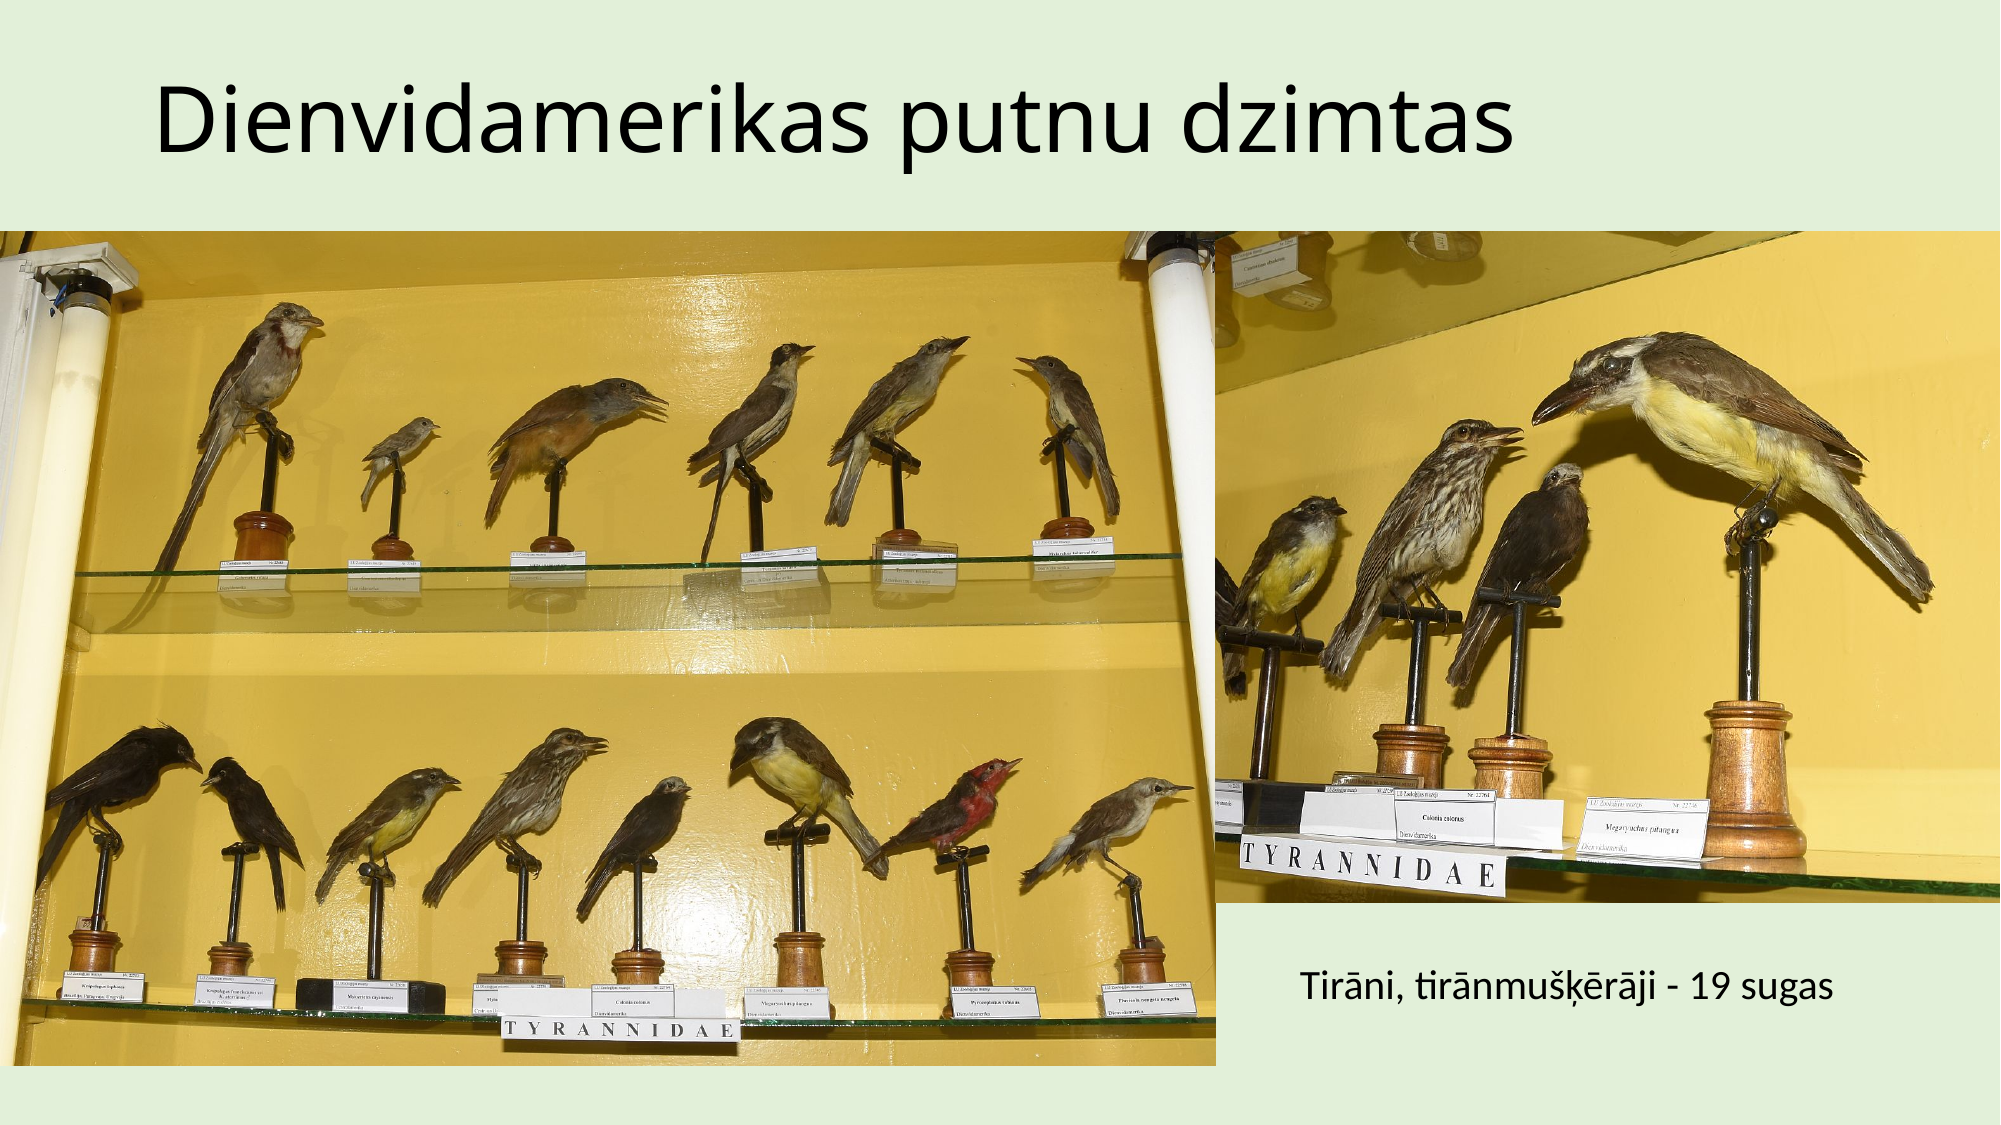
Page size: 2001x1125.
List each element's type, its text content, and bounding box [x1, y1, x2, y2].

text_box Tirāni, tirānmušķērāji - 19 sugas [1285, 950, 1900, 1016]
picture [0, 231, 2000, 1066]
title Dienvidamerikas putnu dzimtas [137, 14, 1863, 231]
